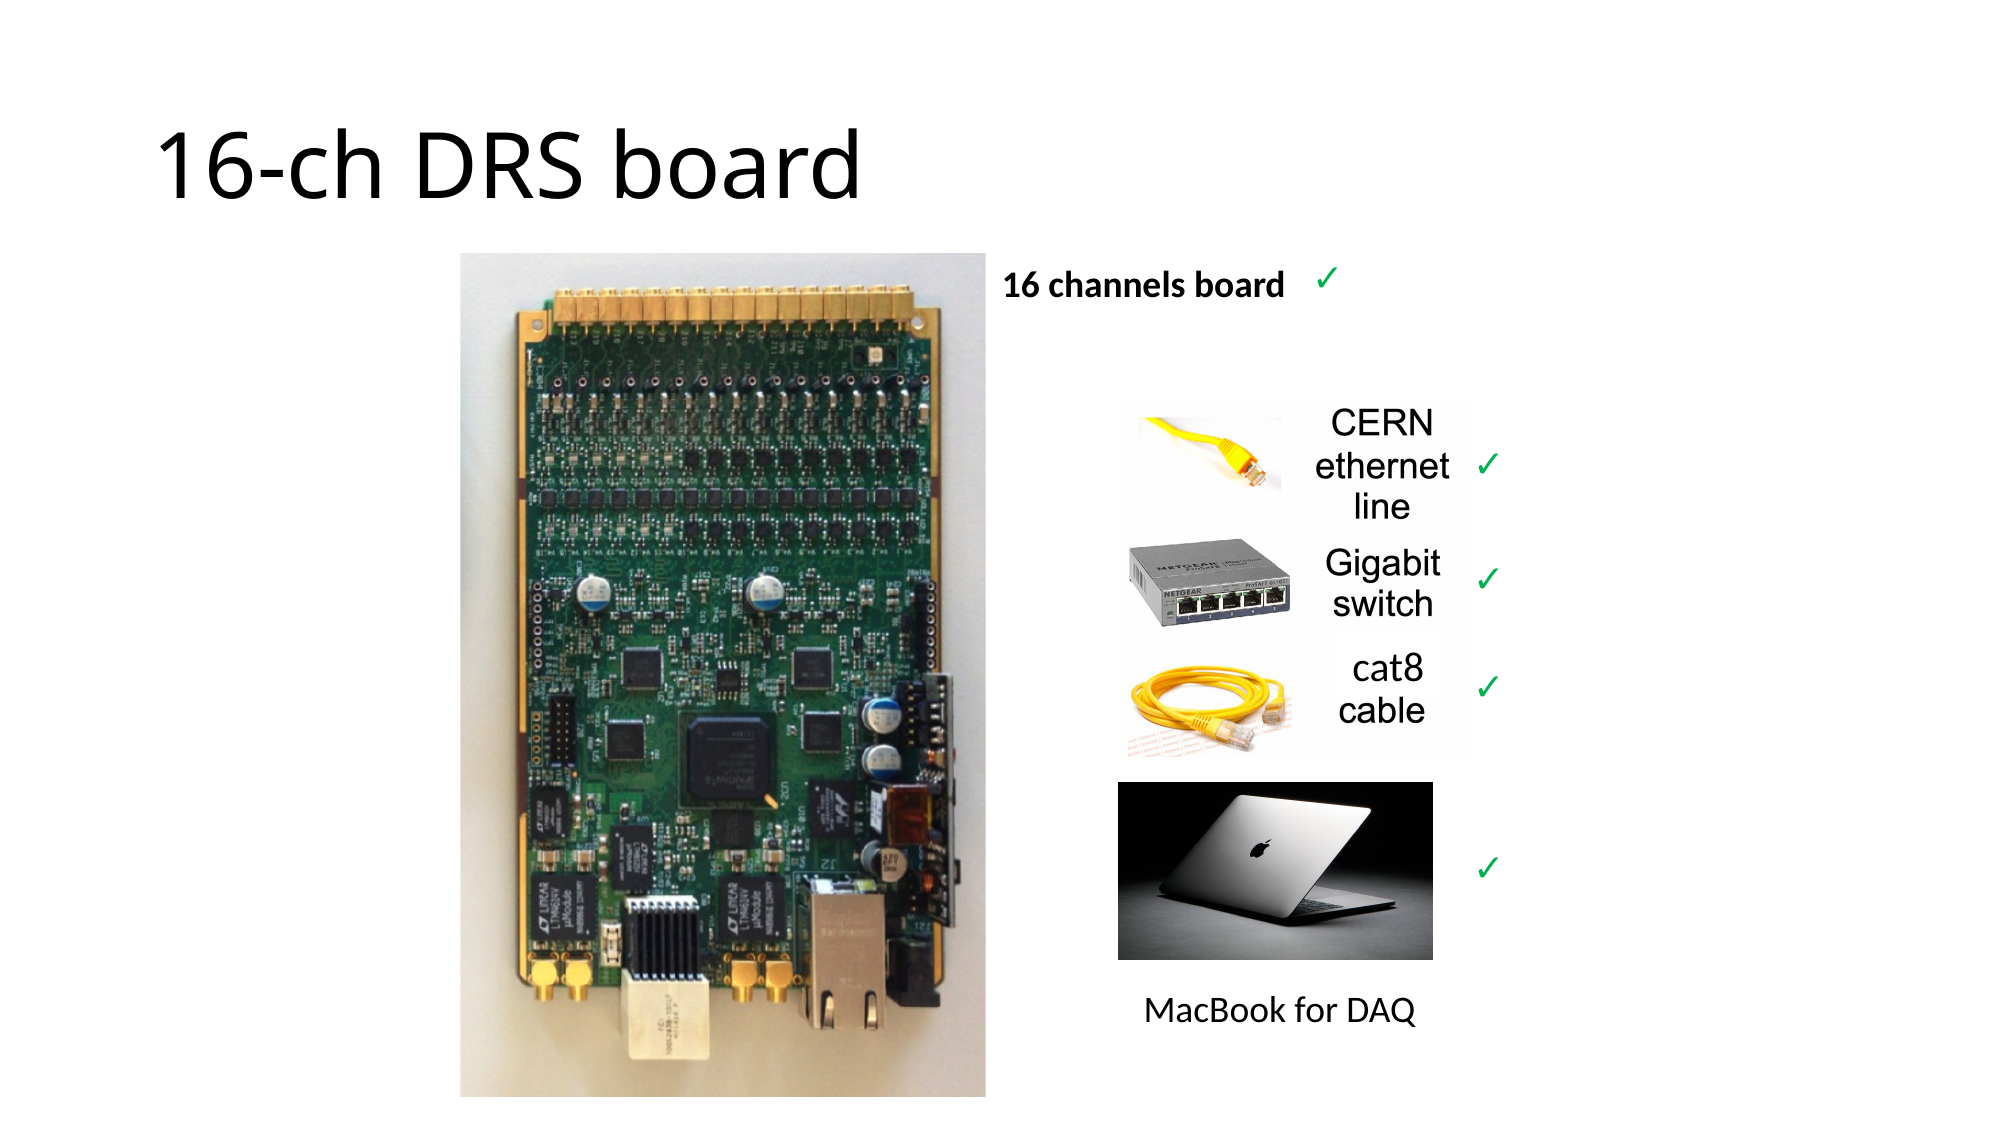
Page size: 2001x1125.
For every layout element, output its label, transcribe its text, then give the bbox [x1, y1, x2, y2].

text_box ✓ [1297, 246, 1359, 307]
text_box ✓ [1472, 547, 1520, 607]
title 16-ch DRS board [137, 59, 1863, 278]
text_box MacBook for DAQ [1128, 978, 1431, 1038]
picture [301, 253, 1472, 1097]
text_box ✓ [1458, 836, 1520, 897]
text_box 16 channels board [987, 252, 1301, 313]
text_box ✓ [1472, 655, 1520, 715]
text_box ✓ [1472, 432, 1520, 493]
